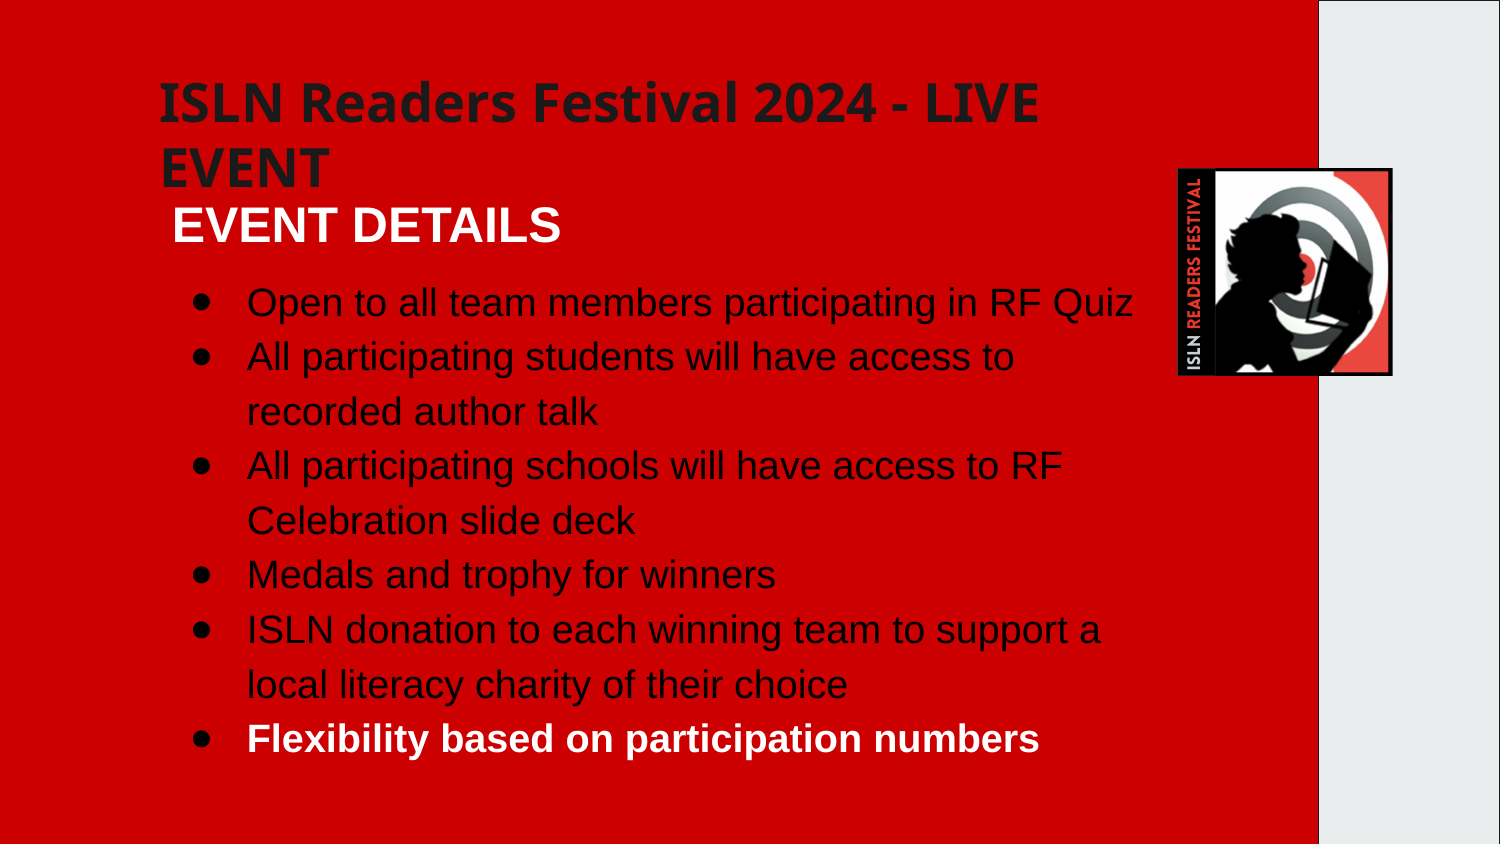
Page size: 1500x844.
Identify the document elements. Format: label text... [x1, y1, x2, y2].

picture [1177, 167, 1393, 377]
text_box [1318, 0, 1500, 844]
text_box ISLN Readers Festival 2024 - LIVE EVENT [144, 53, 1230, 141]
text_box EVENT DETAILS: Open to all team members participating in RF Quiz All participating students will have access to recorded author talk All participating schools will have access to RF Celebration slide deck Medals and trophy for winners ISLN donation to each winning team to support a local literacy charity of their choice Flexibility based on participation numbers [156, 168, 1193, 716]
